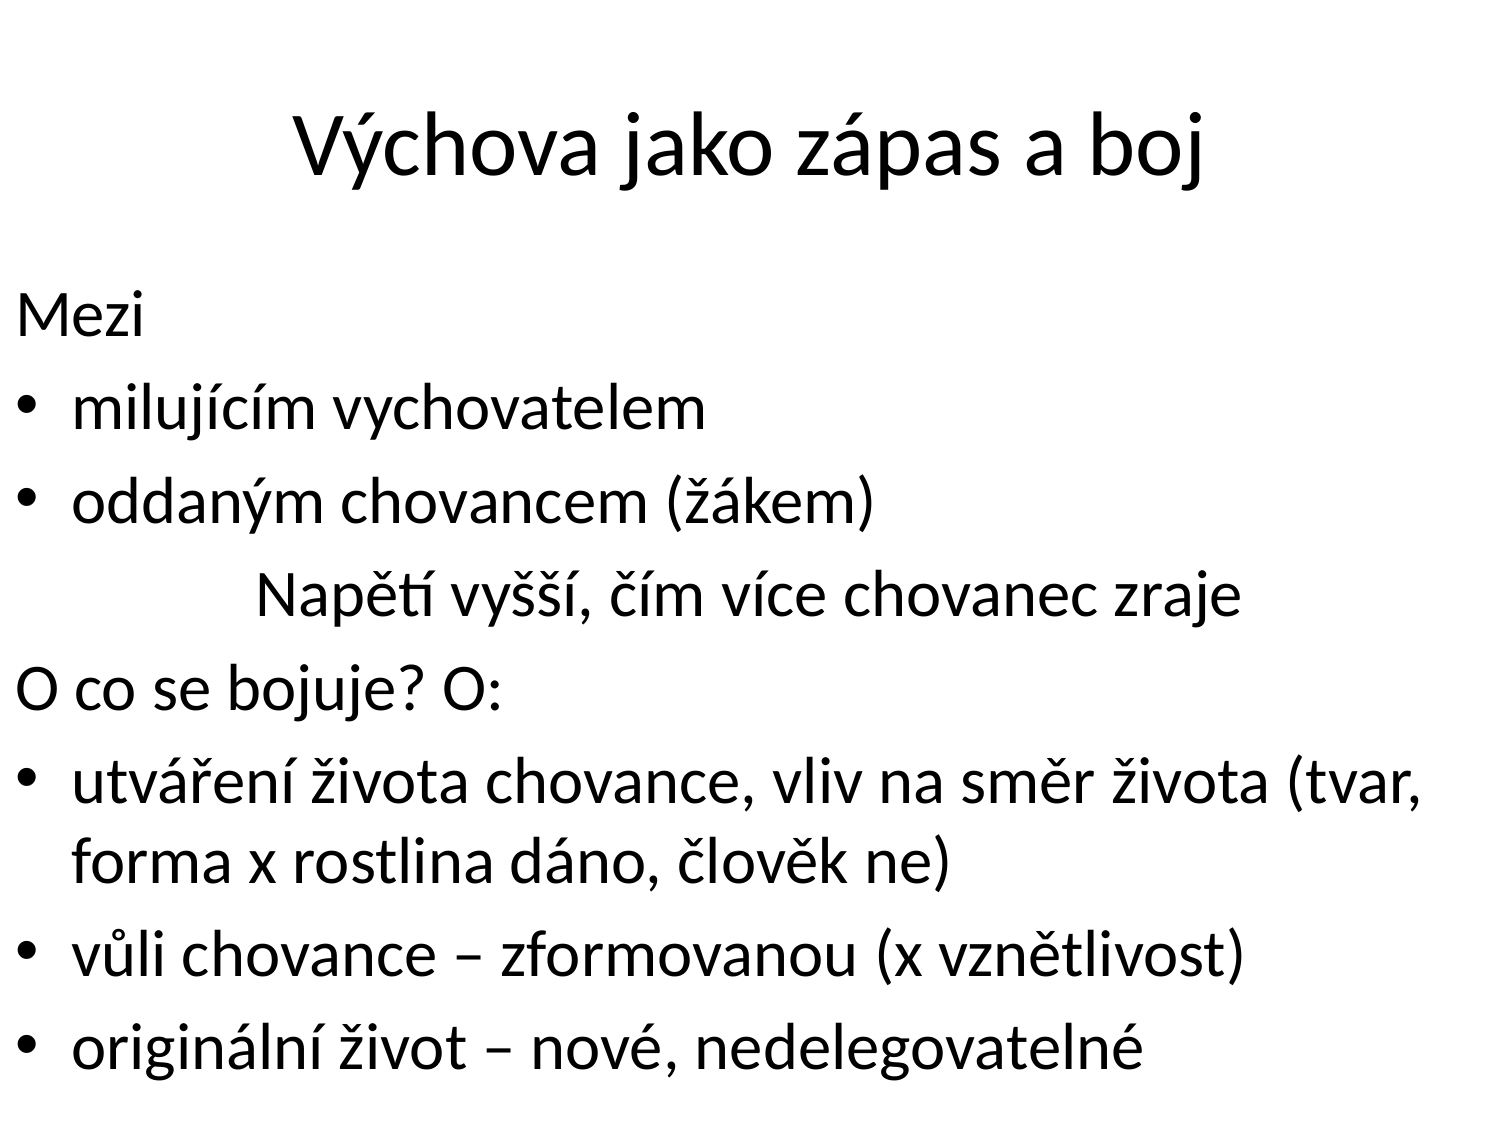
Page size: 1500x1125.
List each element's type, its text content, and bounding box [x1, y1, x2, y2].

list Mezi milujícím vychovatelem oddaným chovancem (žákem) Napětí vyšší, čím více chovanec zraje O co se bojuje? O: utváření života chovance, vliv na směr života (tvar, forma x rostlina dáno, člověk ne) vůli chovance – zformovanou (x vznětlivost) originální život – nové, nedelegovatelné [0, 262, 1500, 1125]
title Výchova jako zápas a boj [75, 45, 1425, 233]
